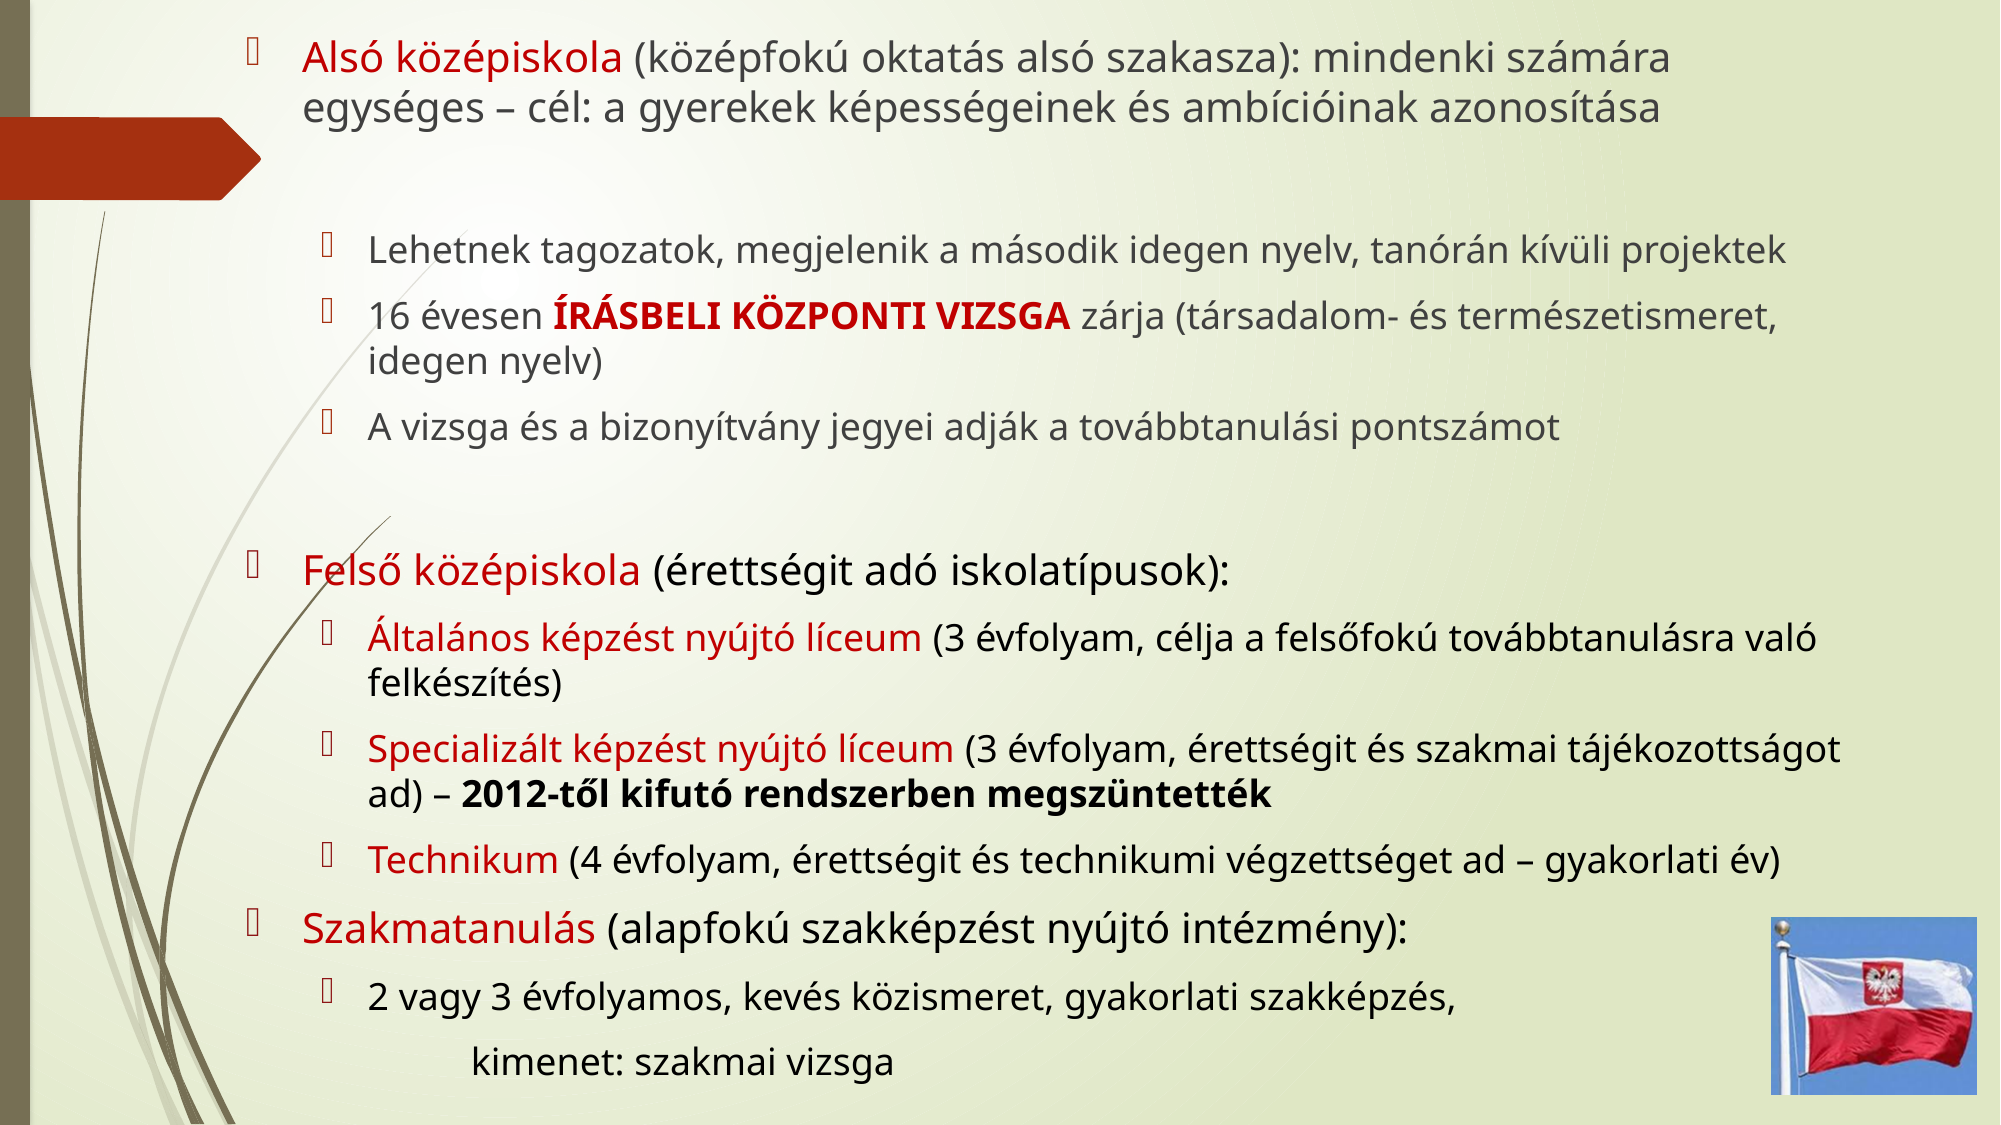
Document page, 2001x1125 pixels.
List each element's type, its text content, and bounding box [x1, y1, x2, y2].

picture [1771, 917, 1977, 1095]
list Alsó középiskola (középfokú oktatás alsó szakasza): mindenki számára egységes – cél: a gyerekek képességeinek és ambícióinak azonosítása Lehetnek tagozatok, megjelenik a második idegen nyelv, tanórán kívüli projektek 16 évesen ÍRÁSBELI KÖZPONTI VIZSGA zárja (társadalom- és természetismeret, idegen nyelv) A vizsga és a bizonyítvány jegyei adják a továbbtanulási pontszámot Felső középiskola (érettségit adó iskolatípusok): Általános képzést nyújtó líceum (3 évfolyam, célja a felsőfokú továbbtanulásra való felkészítés) Specializált képzést nyújtó líceum (3 évfolyam, érettségit és szakmai tájékozottságot ad) – 2012-től kifutó rendszerben megszüntették Technikum (4 évfolyam, érettségit és technikumi végzettséget ad – gyakorlati év) Szakmatanulás (alapfokú szakképzést nyújtó intézmény): 2 vagy 3 évfolyamos, kevés közismeret, gyakorlati szakképzés, kimenet: szakmai vizsga [230, 23, 1875, 1046]
